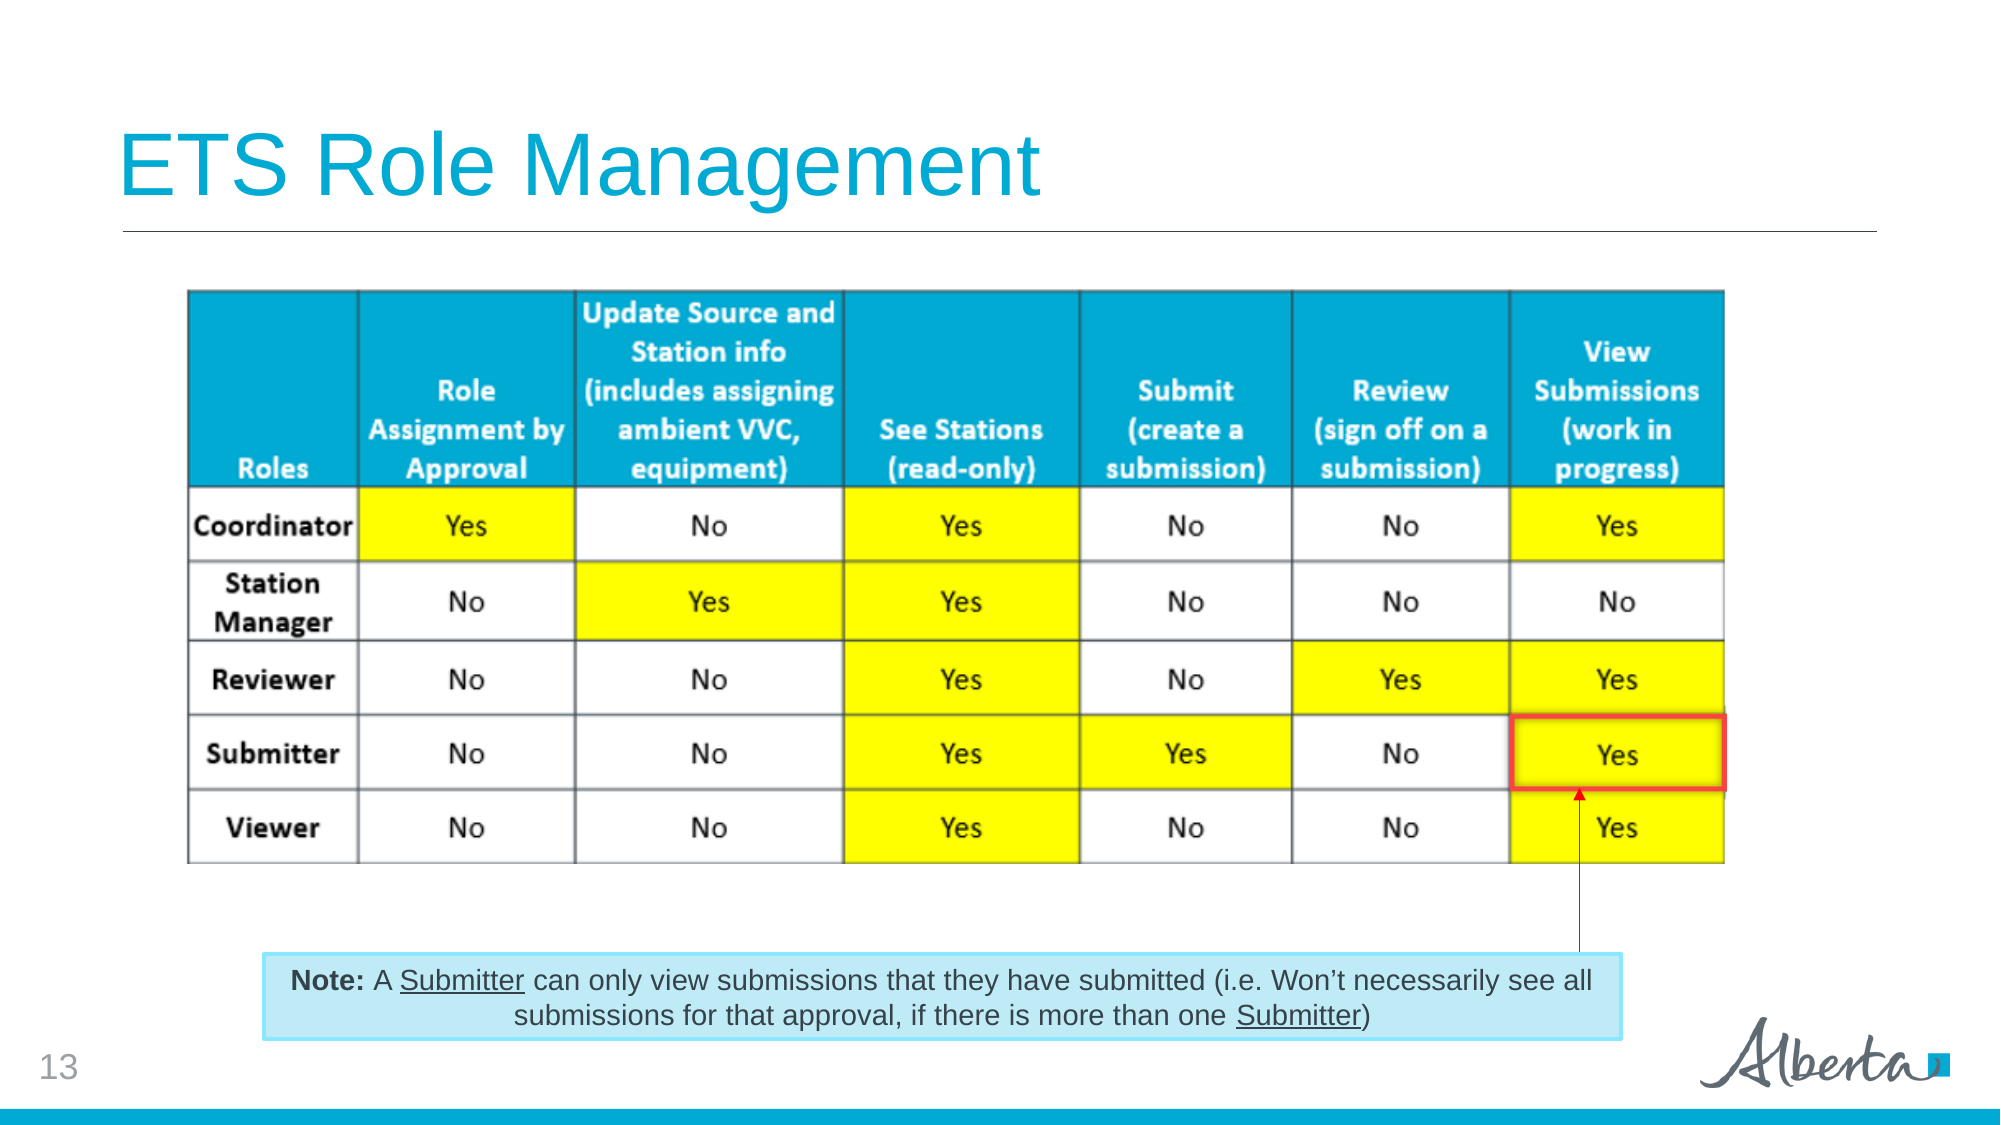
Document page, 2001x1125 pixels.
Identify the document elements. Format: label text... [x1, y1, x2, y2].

title ETS Role Management [102, 96, 1900, 221]
slide_number 13 [23, 1035, 474, 1096]
picture [1700, 1017, 1950, 1088]
picture [186, 288, 1727, 865]
text_box Note: A Submitter can only view submissions that they have submitted (i.e. Won’t necessarily see all submissions for that approval, if there is more than one Submitter) [263, 954, 1622, 1039]
